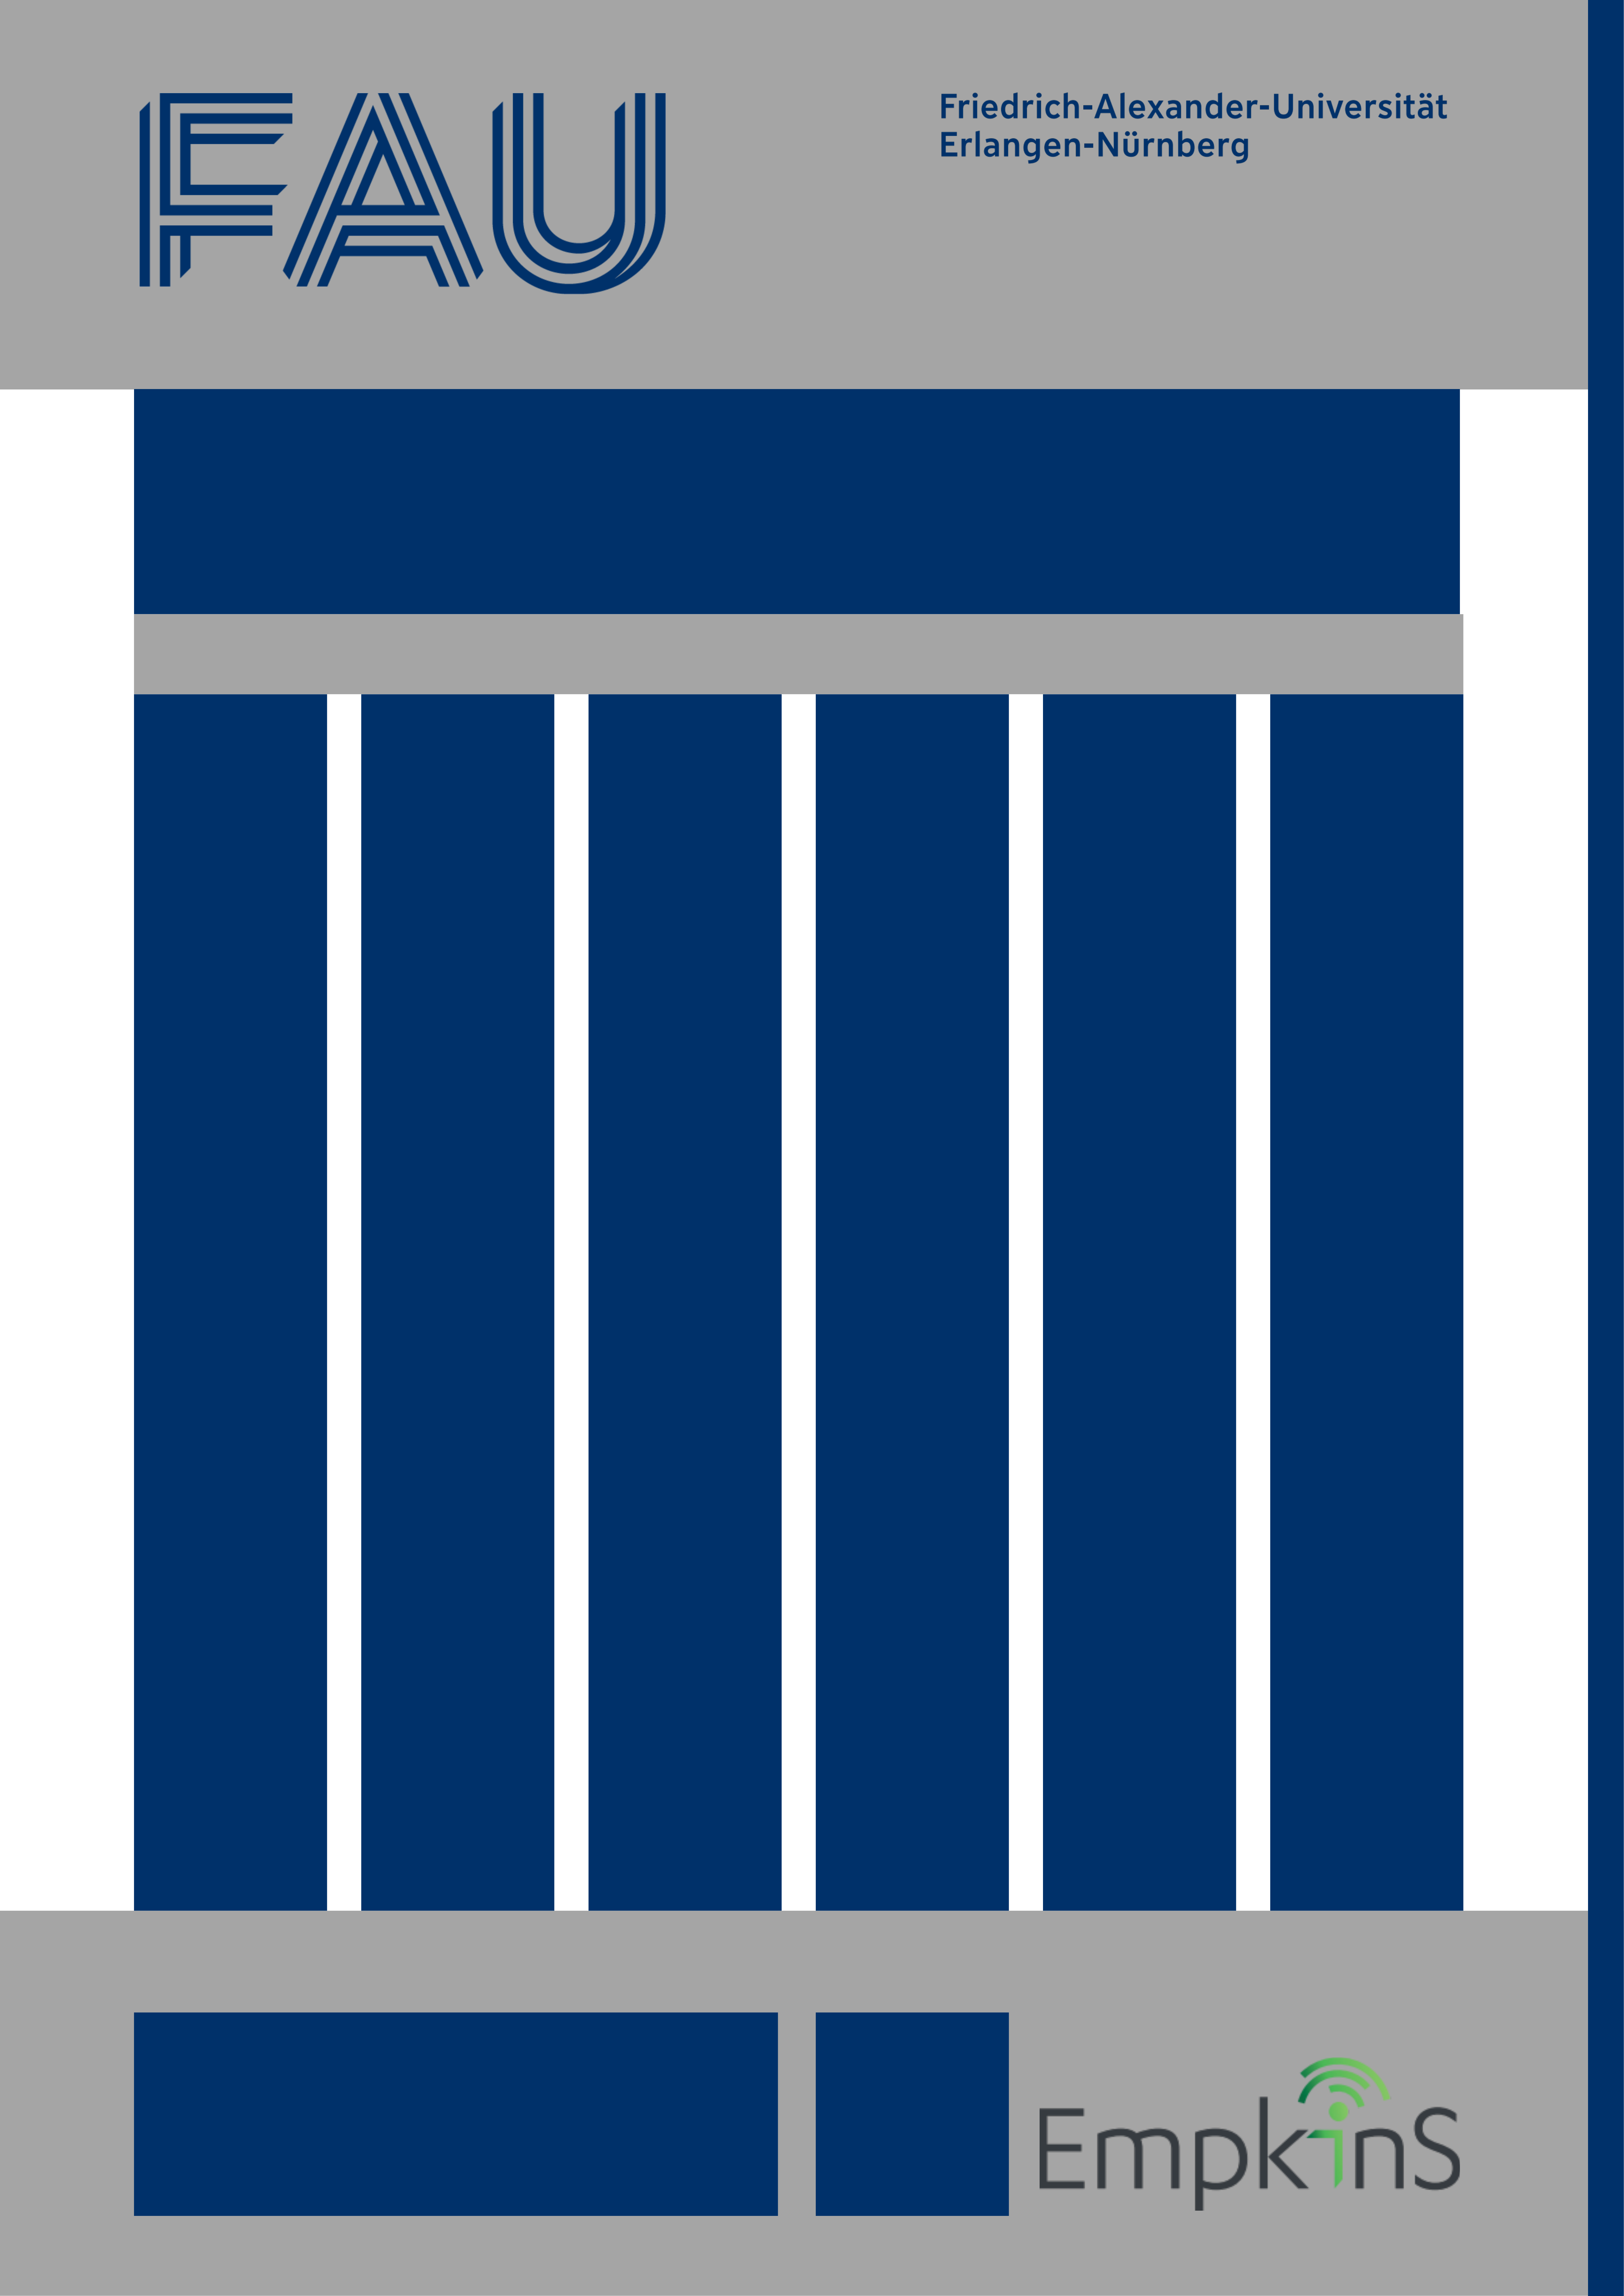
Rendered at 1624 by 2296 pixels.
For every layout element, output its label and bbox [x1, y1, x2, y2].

text_box [134, 614, 1464, 694]
picture [931, 85, 1463, 165]
text_box [815, 694, 1009, 1911]
picture [1039, 2057, 1460, 2211]
text_box [0, 0, 1588, 390]
text_box [1588, 0, 1624, 2296]
text_box [134, 694, 327, 1911]
picture [134, 87, 672, 301]
text_box [815, 2012, 1009, 2216]
text_box [1043, 694, 1237, 1911]
text_box [0, 1910, 1588, 2296]
text_box [361, 694, 555, 1911]
text_box [134, 2012, 778, 2216]
text_box [1270, 694, 1464, 1911]
title [122, 376, 1502, 1175]
text_box [134, 389, 1460, 614]
text_box [588, 694, 782, 1911]
